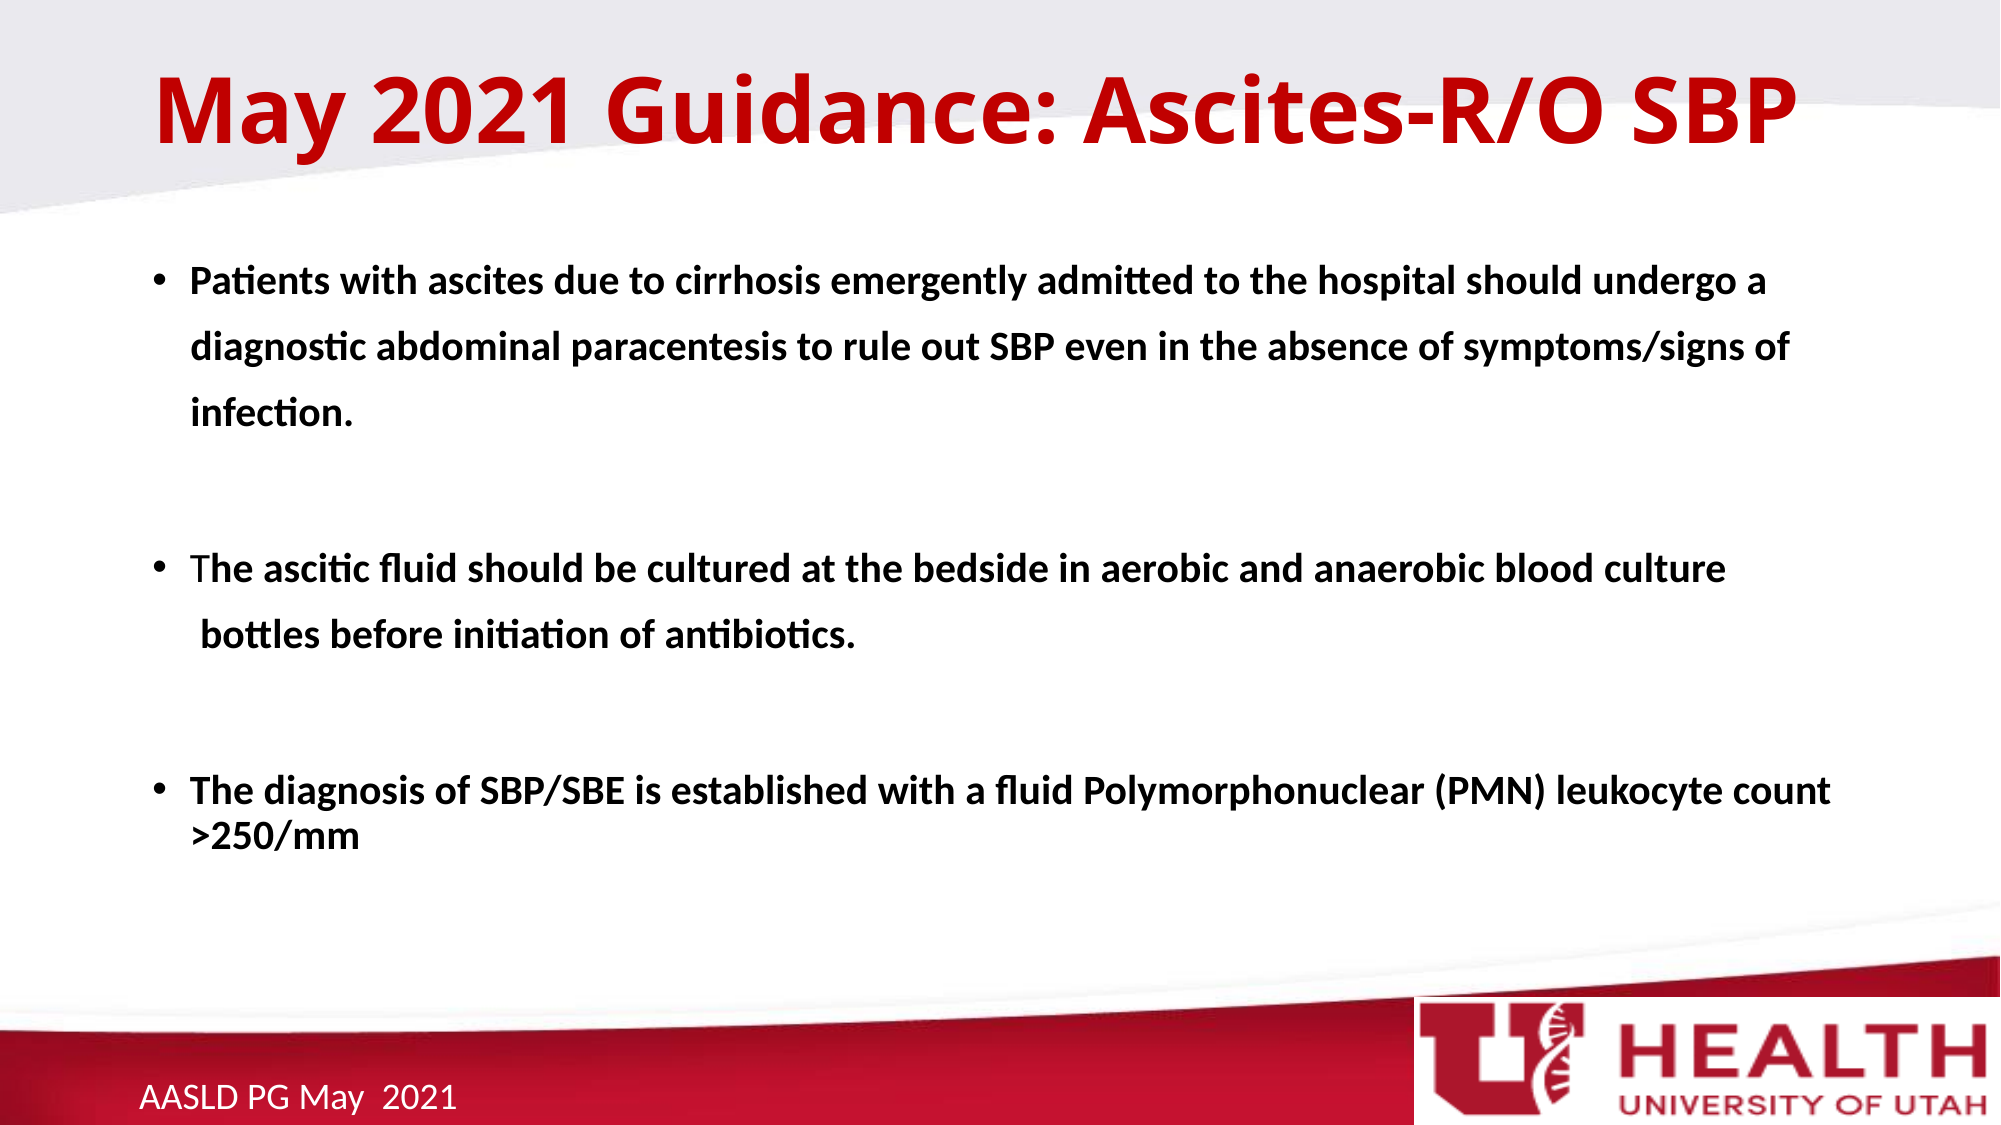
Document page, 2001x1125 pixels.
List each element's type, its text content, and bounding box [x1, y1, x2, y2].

title May 2021 Guidance: Ascites-R/O SBP [137, 27, 1863, 200]
picture [0, 0, 2000, 1125]
text_box AASLD PG May 2021 [124, 1064, 473, 1125]
list Patients with ascites due to cirrhosis emergently admitted to the hospital should undergo a diagnostic abdominal paracentesis to rule out SBP even in the absence of symptoms/signs of infection. The ascitic fluid should be cultured at the bedside in aerobic and anaerobic blood culture bottles before initiation of antibiotics. The diagnosis of SBP/SBE is established with a fluid Polymorphonuclear (PMN) leukocyte count >250/mm [137, 251, 1863, 1014]
